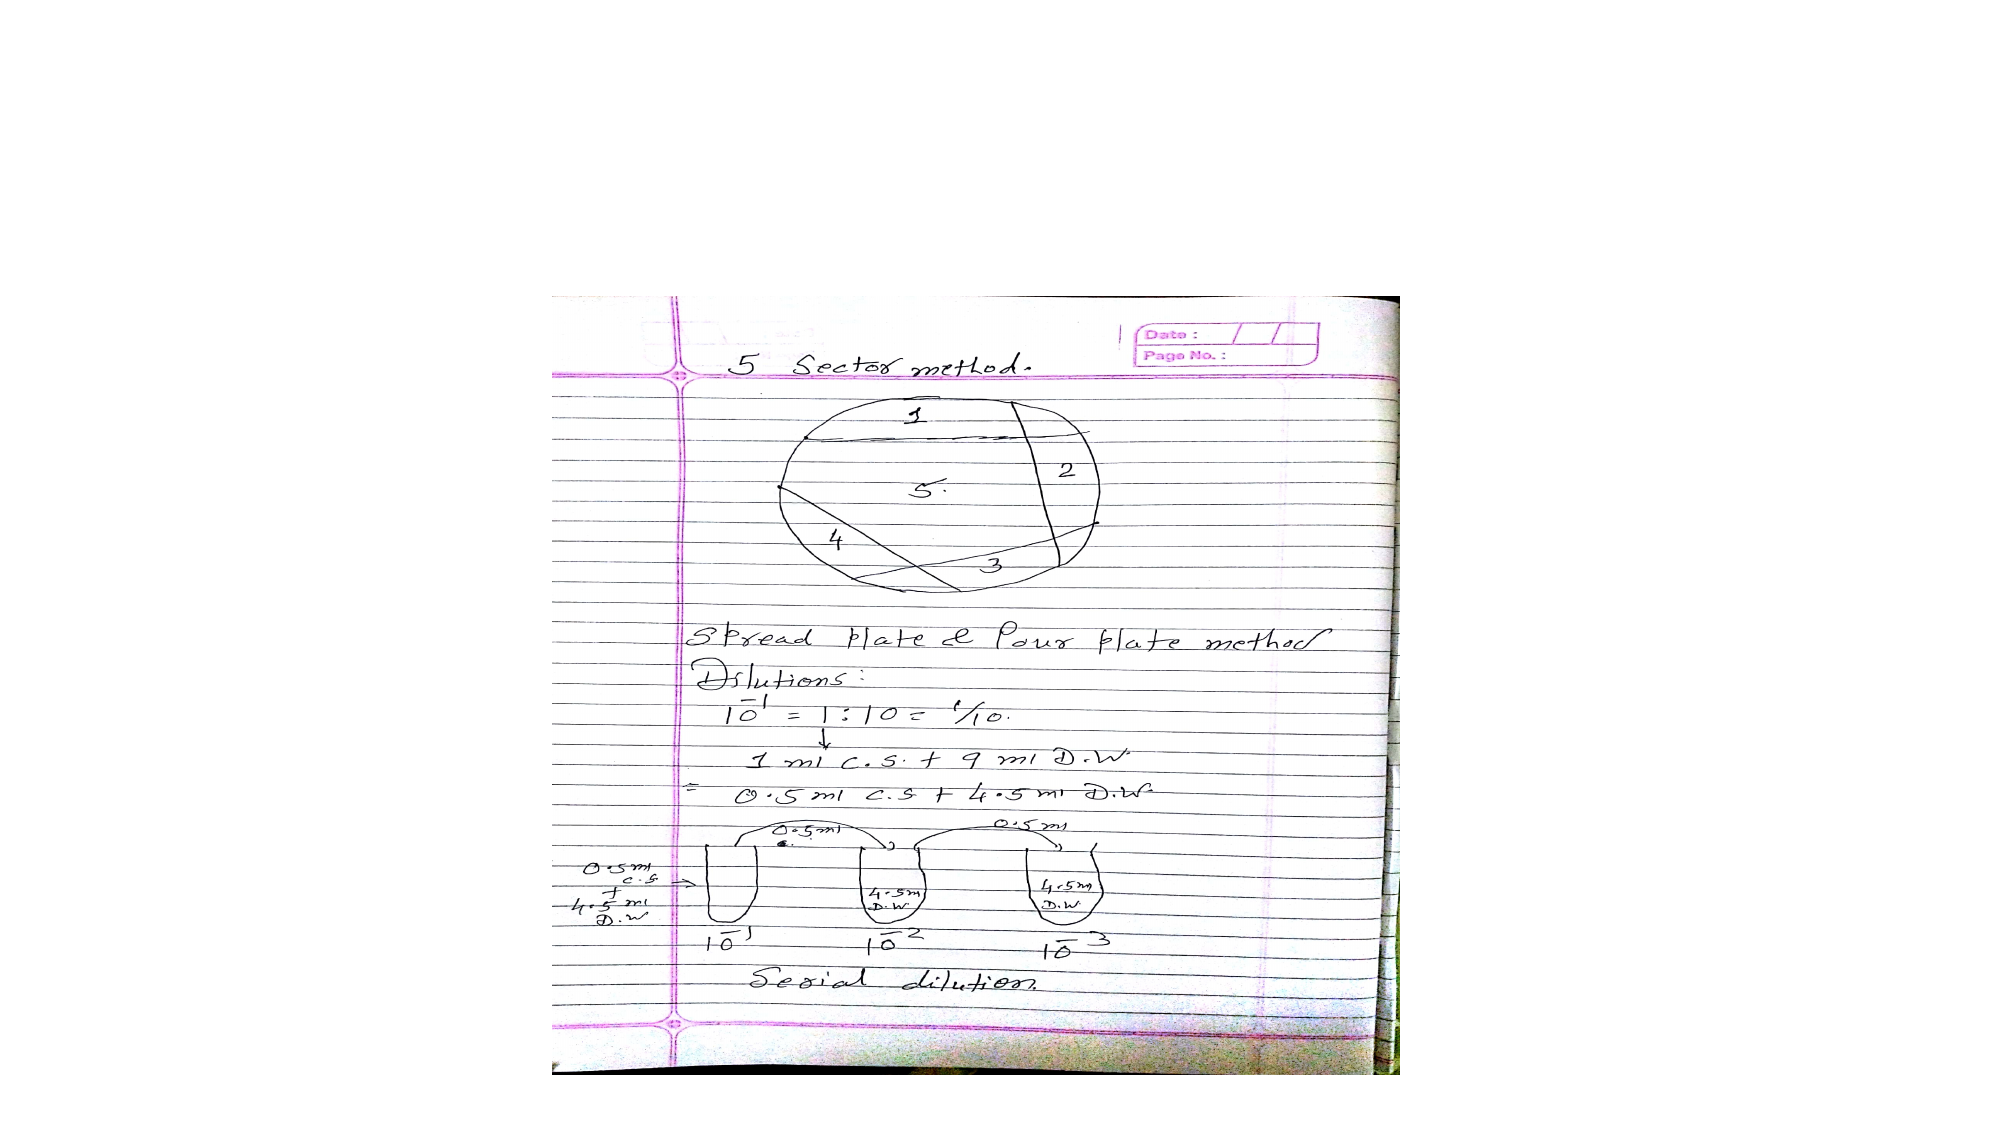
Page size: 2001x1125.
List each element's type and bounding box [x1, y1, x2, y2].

list [552, 296, 1400, 1075]
